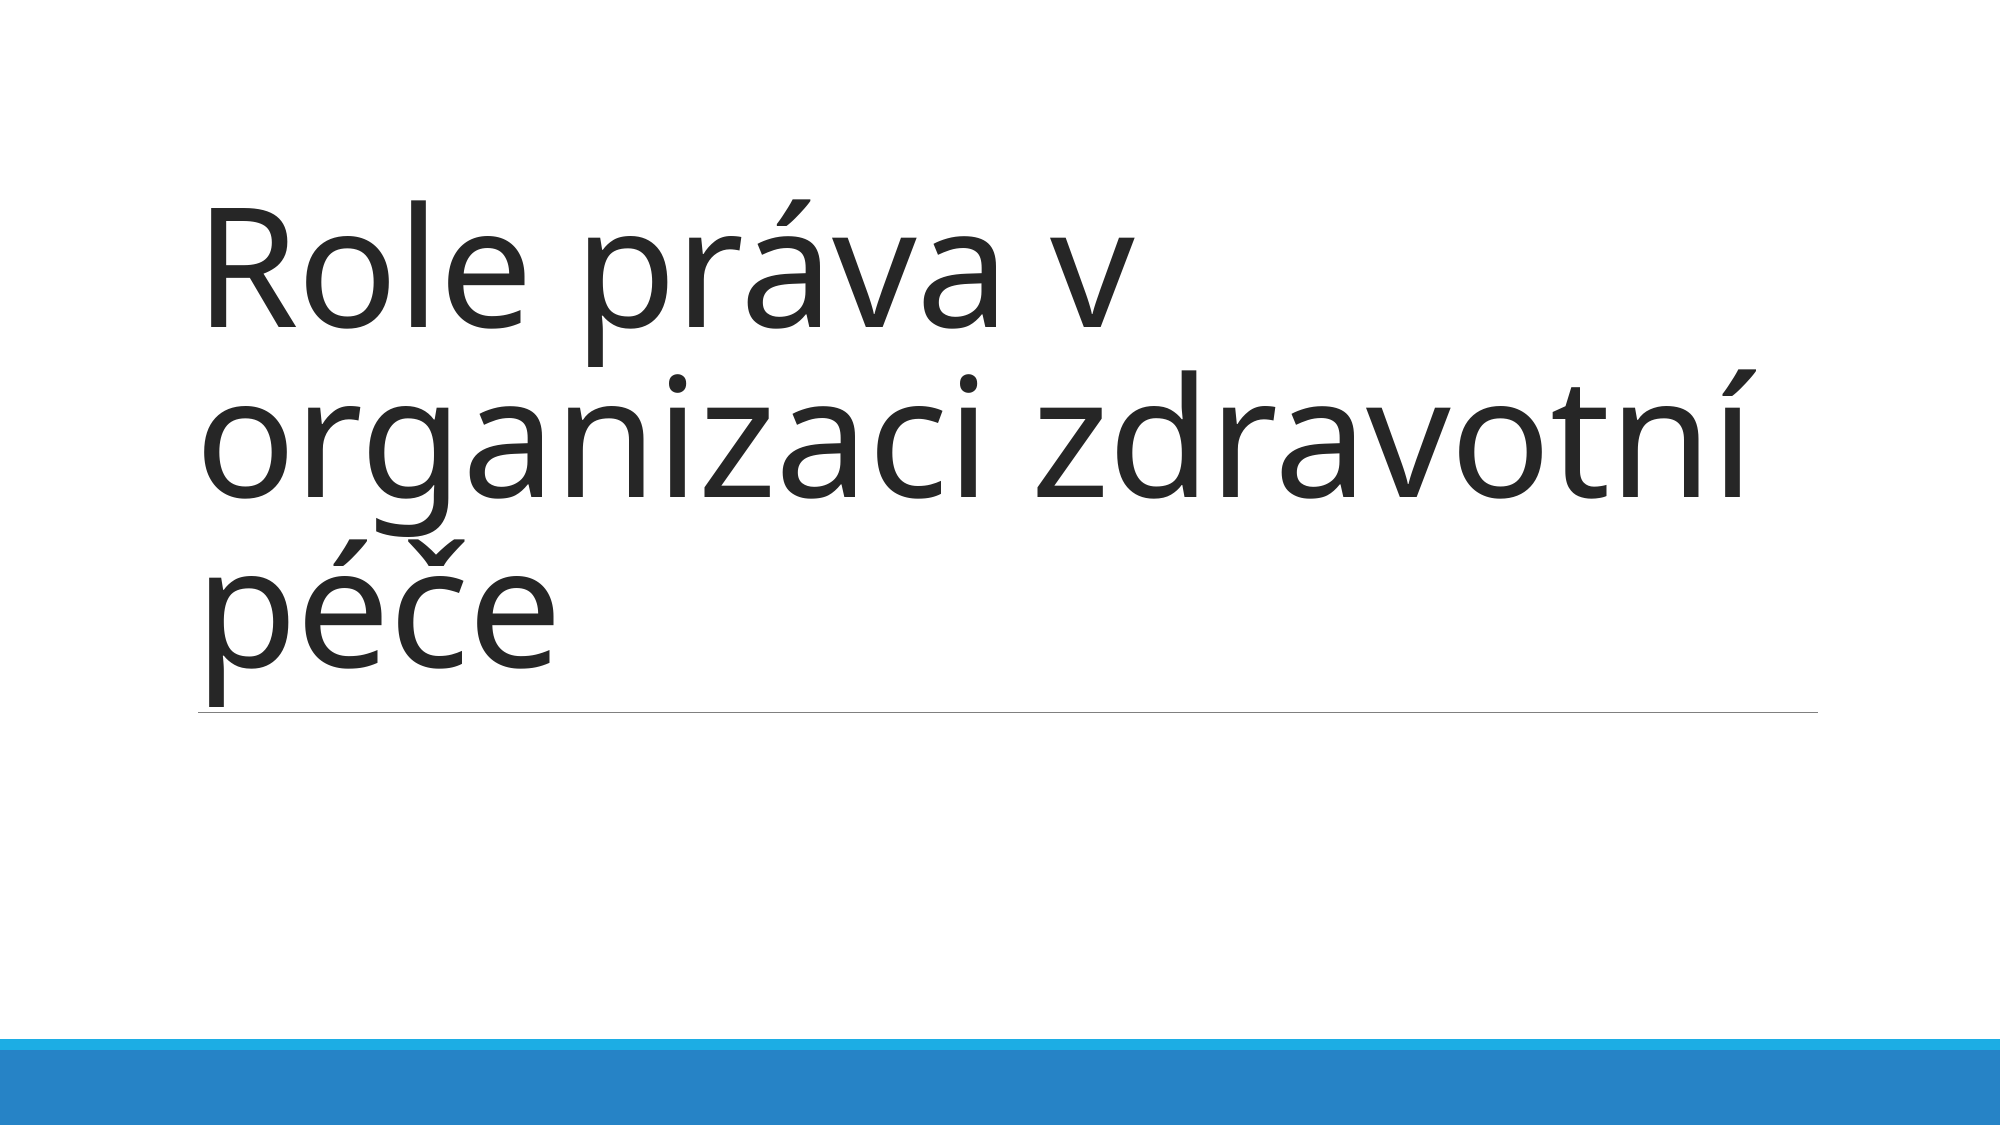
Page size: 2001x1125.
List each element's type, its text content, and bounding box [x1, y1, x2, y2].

title Role práva v organizaci zdravotní péče [180, 124, 1830, 710]
